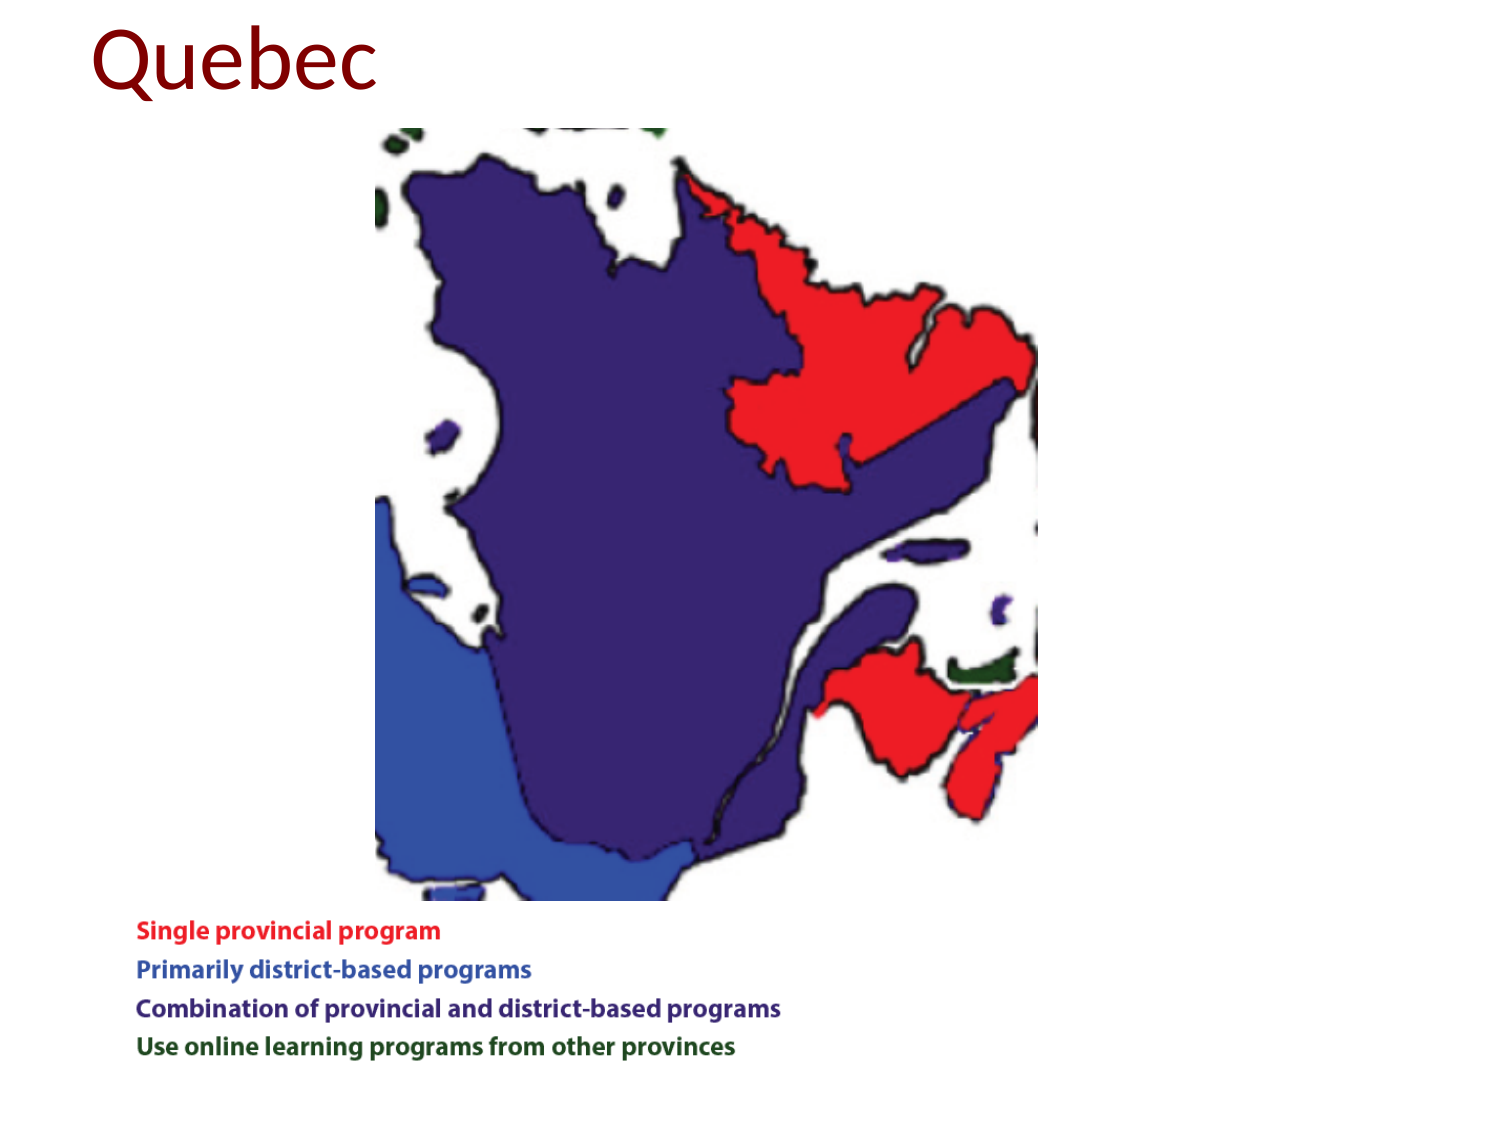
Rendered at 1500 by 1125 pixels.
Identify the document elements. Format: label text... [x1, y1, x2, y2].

title Quebec [75, 0, 1425, 118]
picture [374, 128, 1038, 901]
picture [124, 912, 795, 1070]
